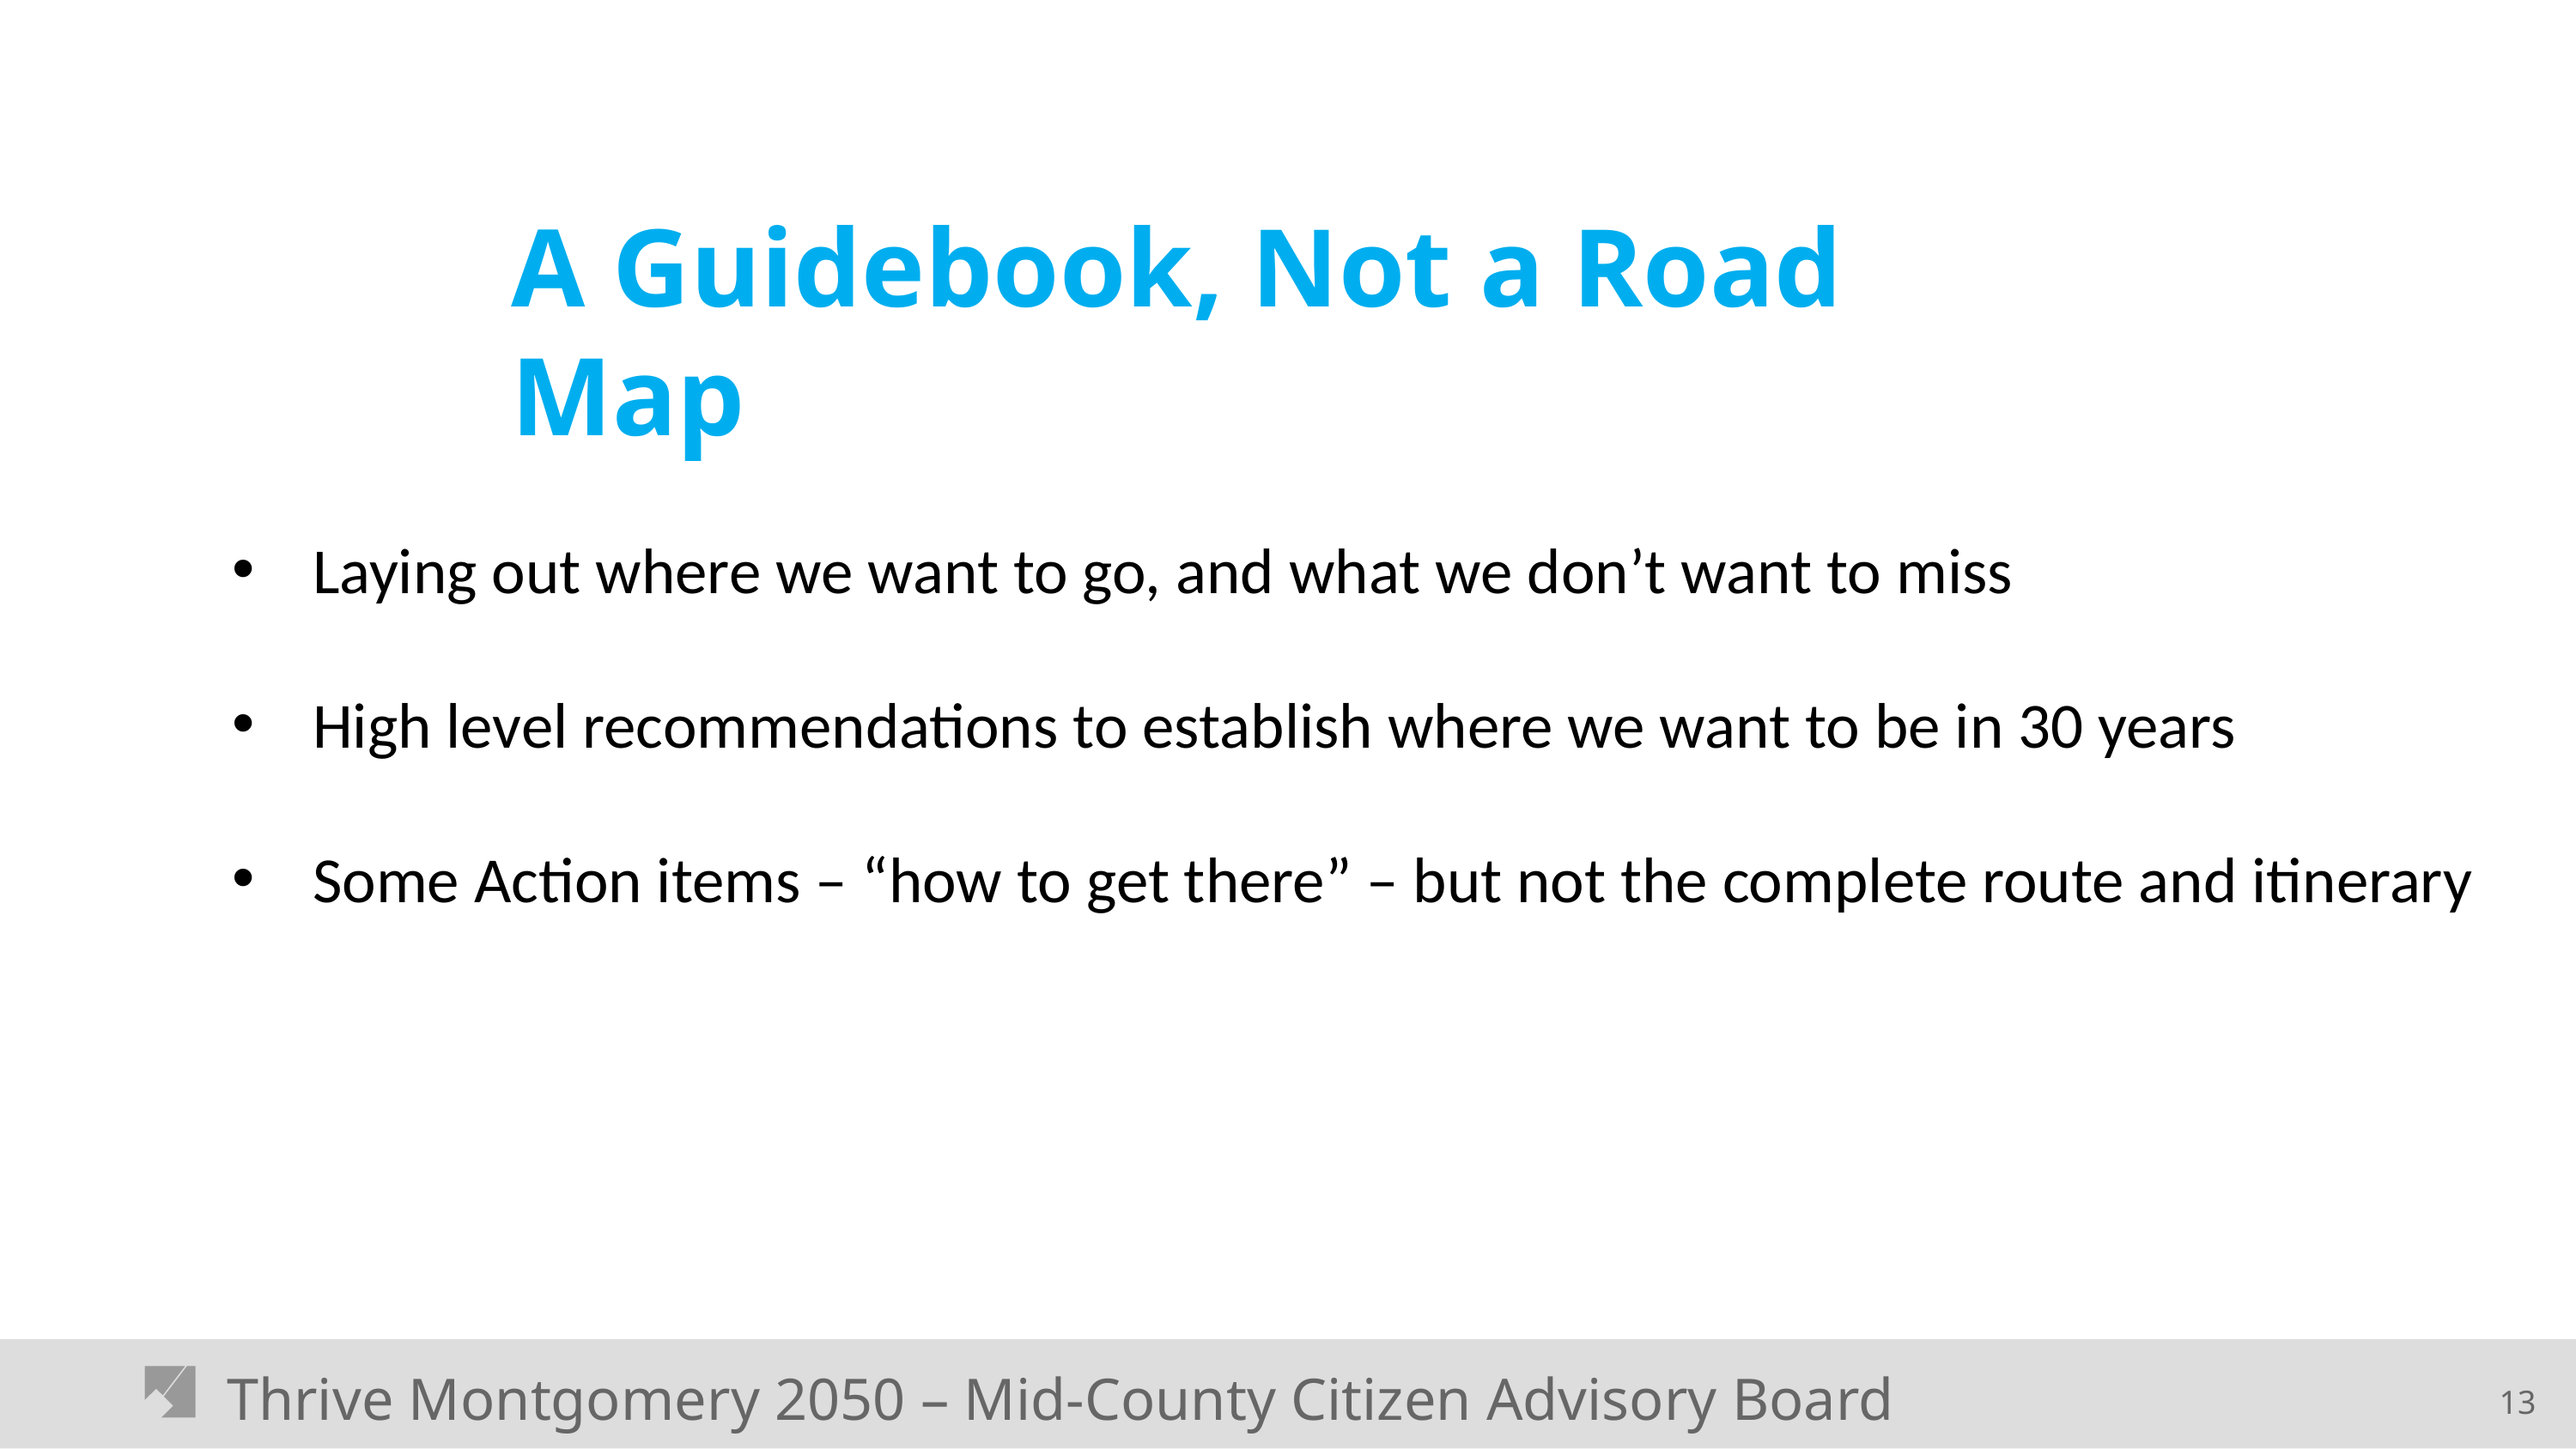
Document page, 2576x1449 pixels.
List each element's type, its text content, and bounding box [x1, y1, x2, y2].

text_box A Guidebook, Not a Road Map [498, 192, 2078, 464]
text_box Laying out where we want to go, and what we don’t want to miss High level recommendations to establish where we want to be in 30 years Some Action items – “how to get there” – but not the complete route and itinerary [219, 522, 2502, 922]
